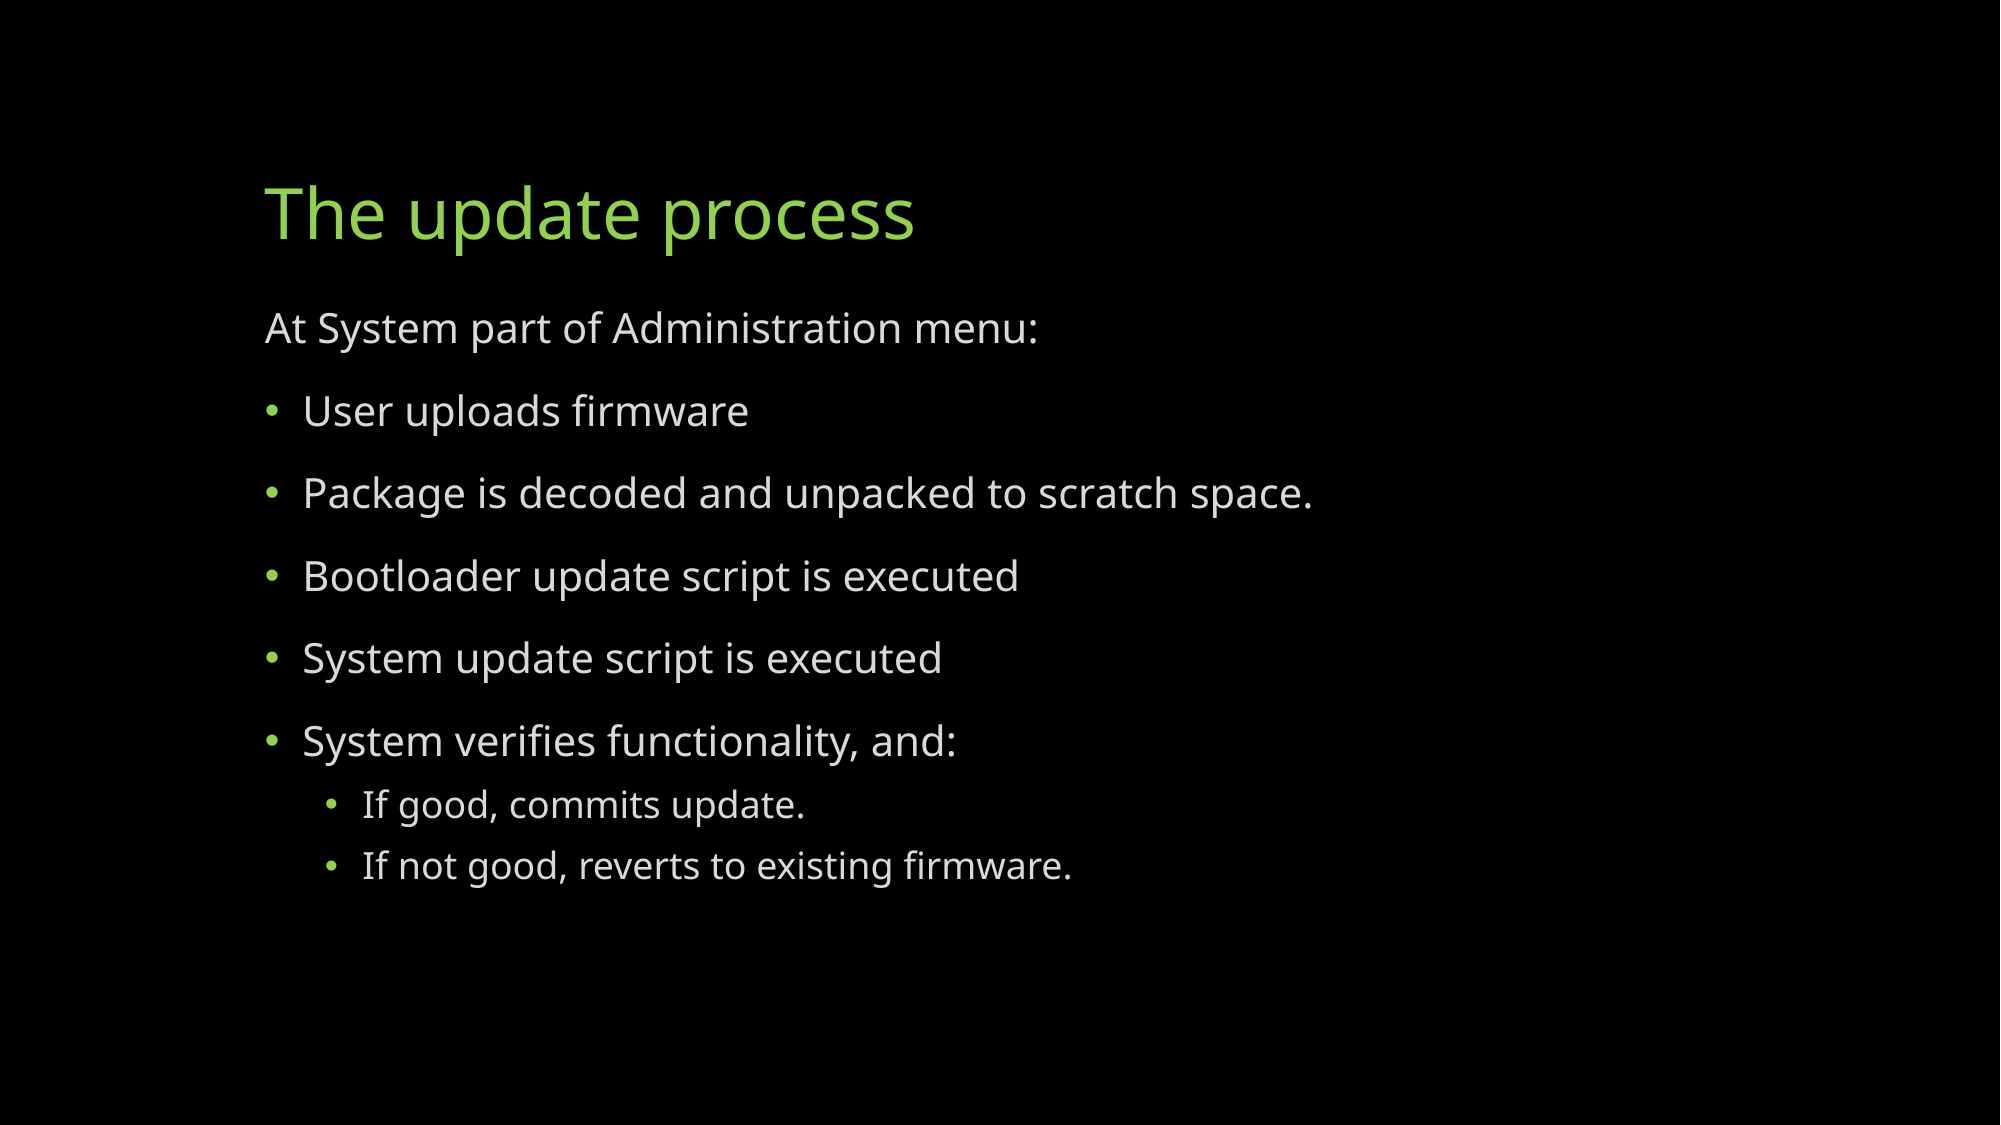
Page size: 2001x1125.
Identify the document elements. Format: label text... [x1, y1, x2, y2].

title The update process [249, 75, 1750, 263]
list At System part of Administration menu: User uploads firmware Package is decoded and unpacked to scratch space. Bootloader update script is executed System update script is executed System verifies functionality, and: If good, commits update. If not good, reverts to existing firmware. [249, 299, 1750, 1000]
